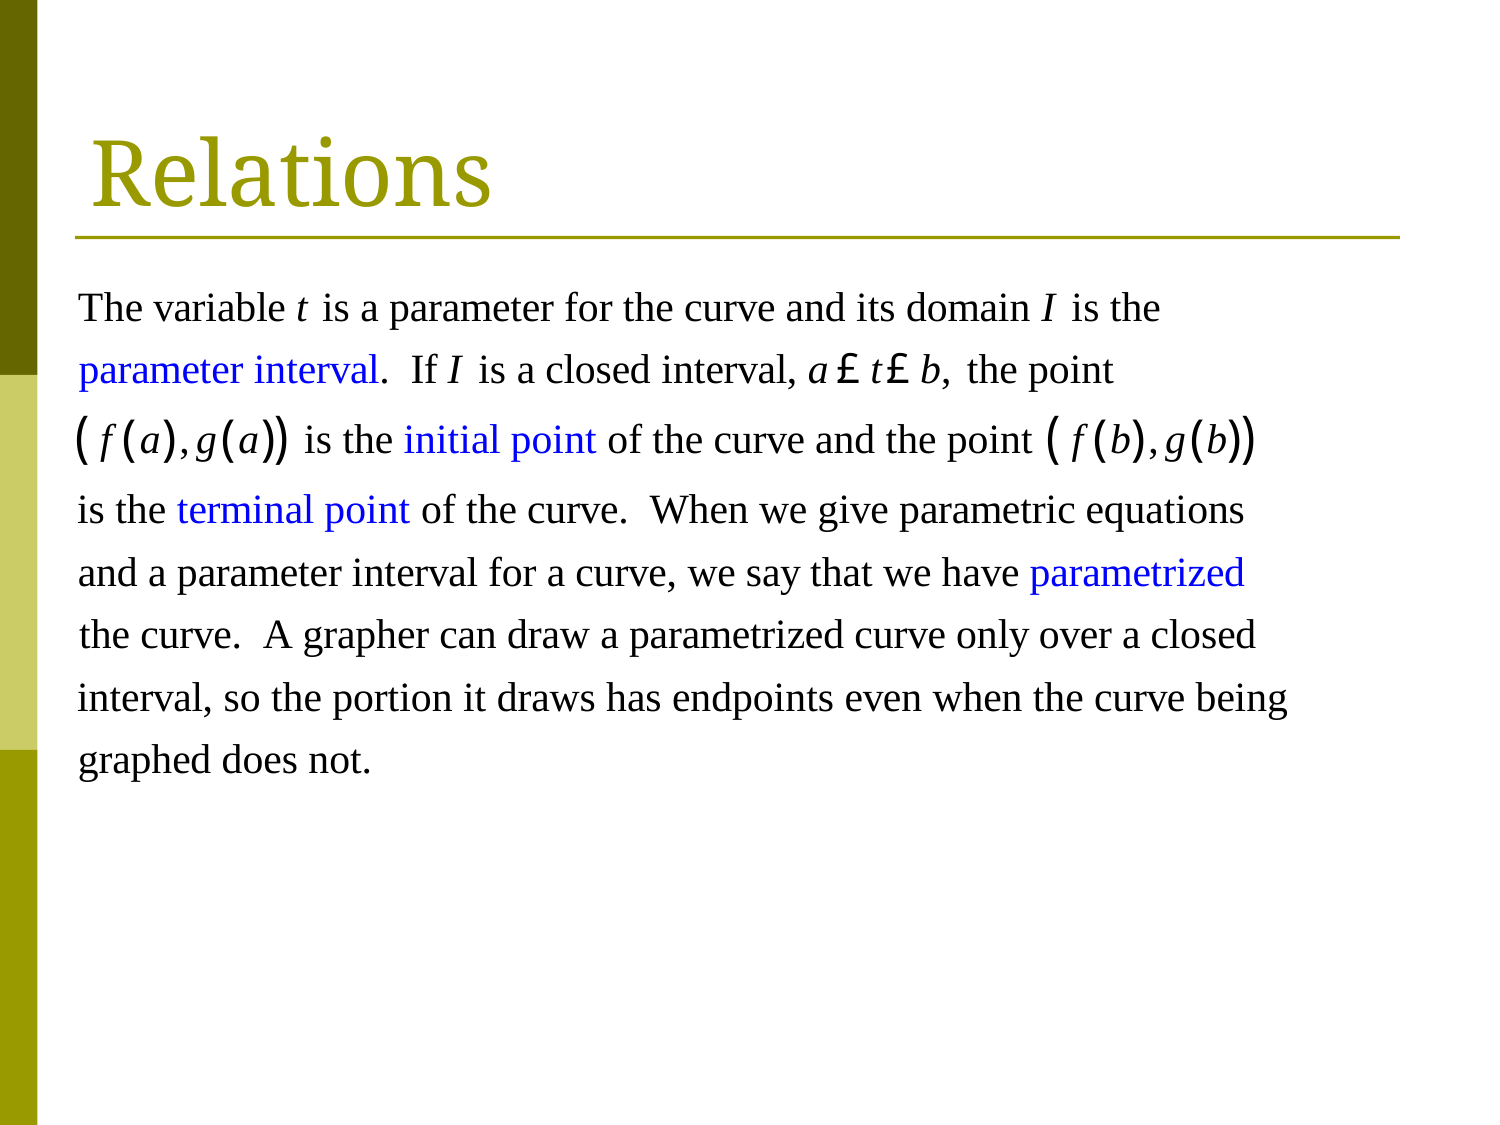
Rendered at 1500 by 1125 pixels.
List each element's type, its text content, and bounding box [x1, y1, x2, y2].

title Relations [75, 45, 1425, 233]
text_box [74, 287, 1305, 788]
